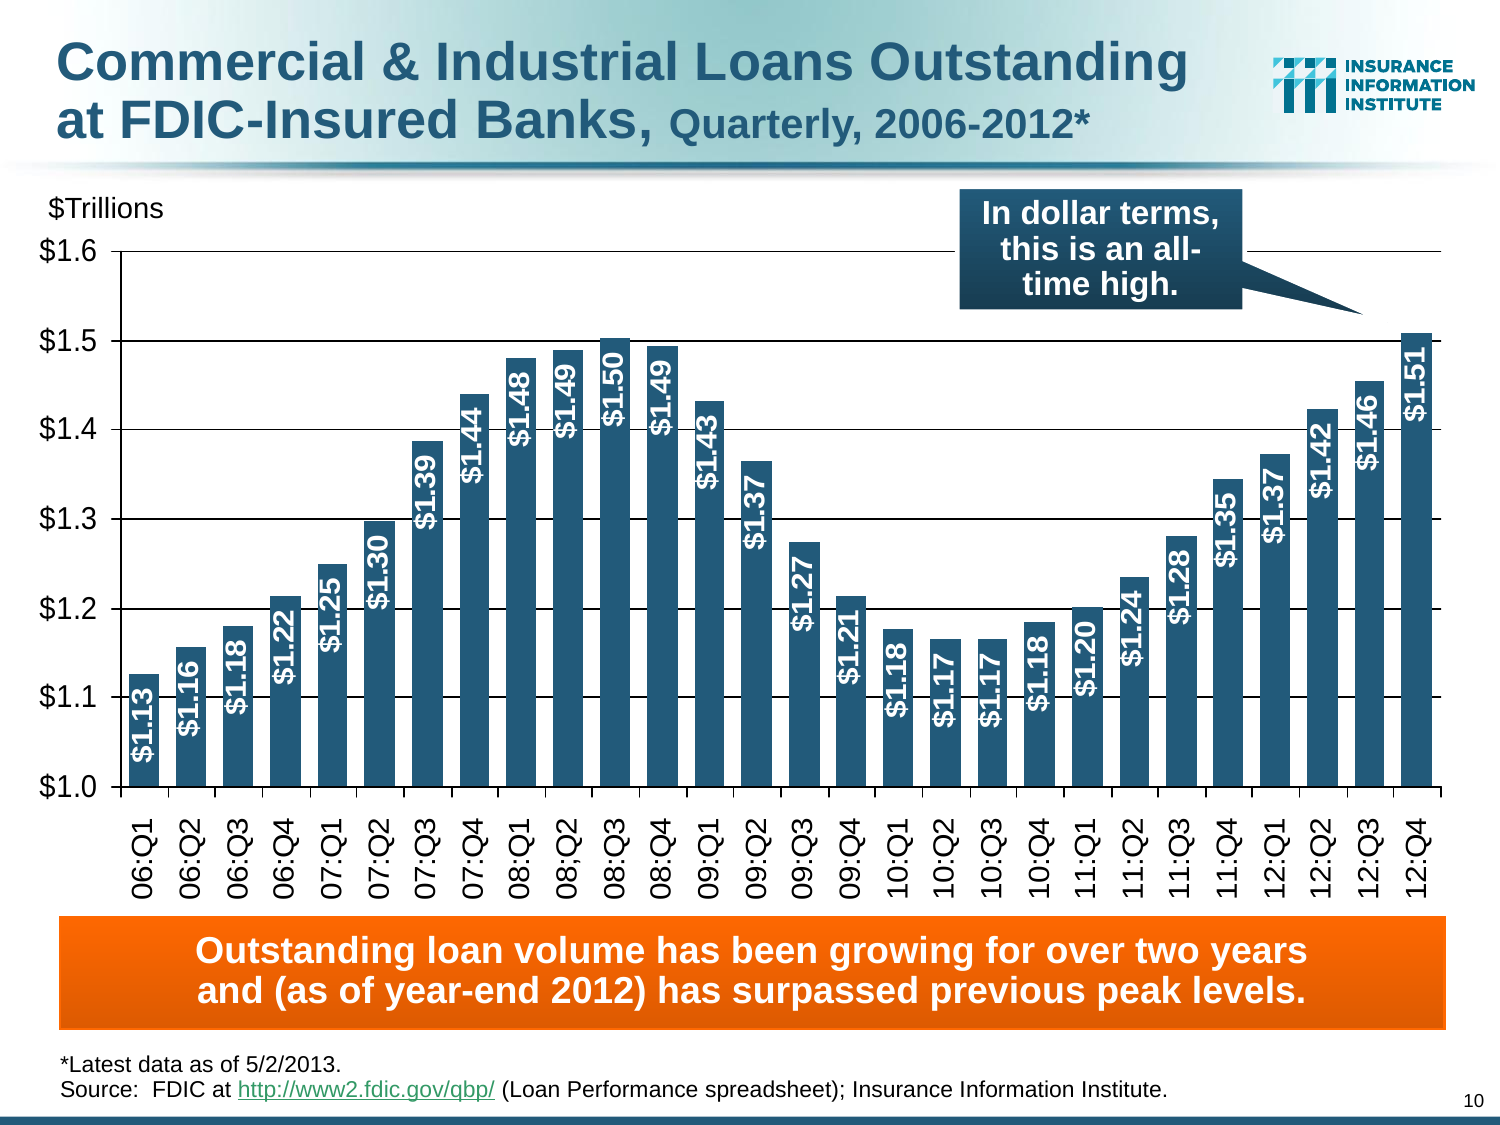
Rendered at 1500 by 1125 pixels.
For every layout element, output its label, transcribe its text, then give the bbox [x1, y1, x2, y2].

text_box In dollar terms, this is an all-time high. [957, 186, 1245, 213]
slide_number 10 [1410, 1091, 1485, 1112]
text_box *Latest data as of 5/2/2013. Source: FDIC at http://www2.fdic.gov/qbp/ (Loan Performance spreadsheet); Insurance Information Institute. [0, 1025, 1242, 1125]
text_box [27, 214, 1449, 912]
text_box Outstanding loan volume has been growing for over two years and (as of year-end 2012) has surpassed previous peak levels. [59, 919, 1445, 1030]
title Commercial & Industrial Loans Outstanding at FDIC-Insured Banks, Quarterly, 2006-2012* [48, 20, 1264, 163]
text_box $Trillions [33, 181, 210, 214]
picture [0, 0, 1500, 189]
